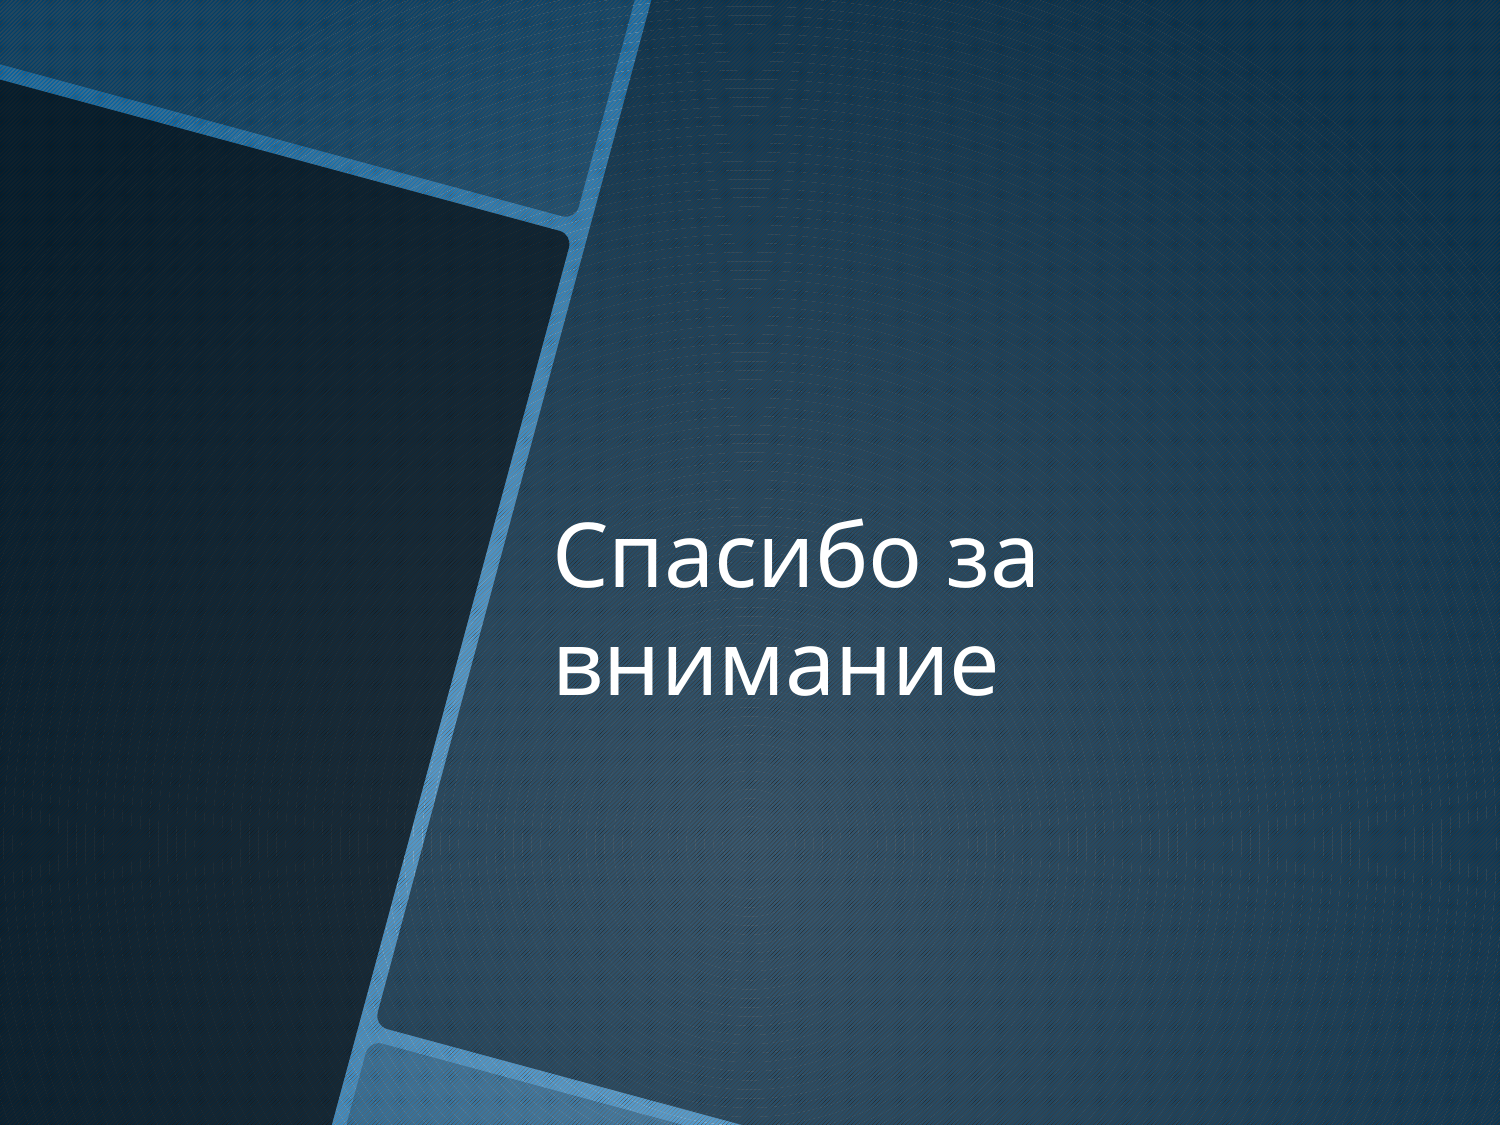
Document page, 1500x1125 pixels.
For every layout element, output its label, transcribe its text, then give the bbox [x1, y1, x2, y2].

list Спасибо за внимание [537, 397, 1447, 814]
